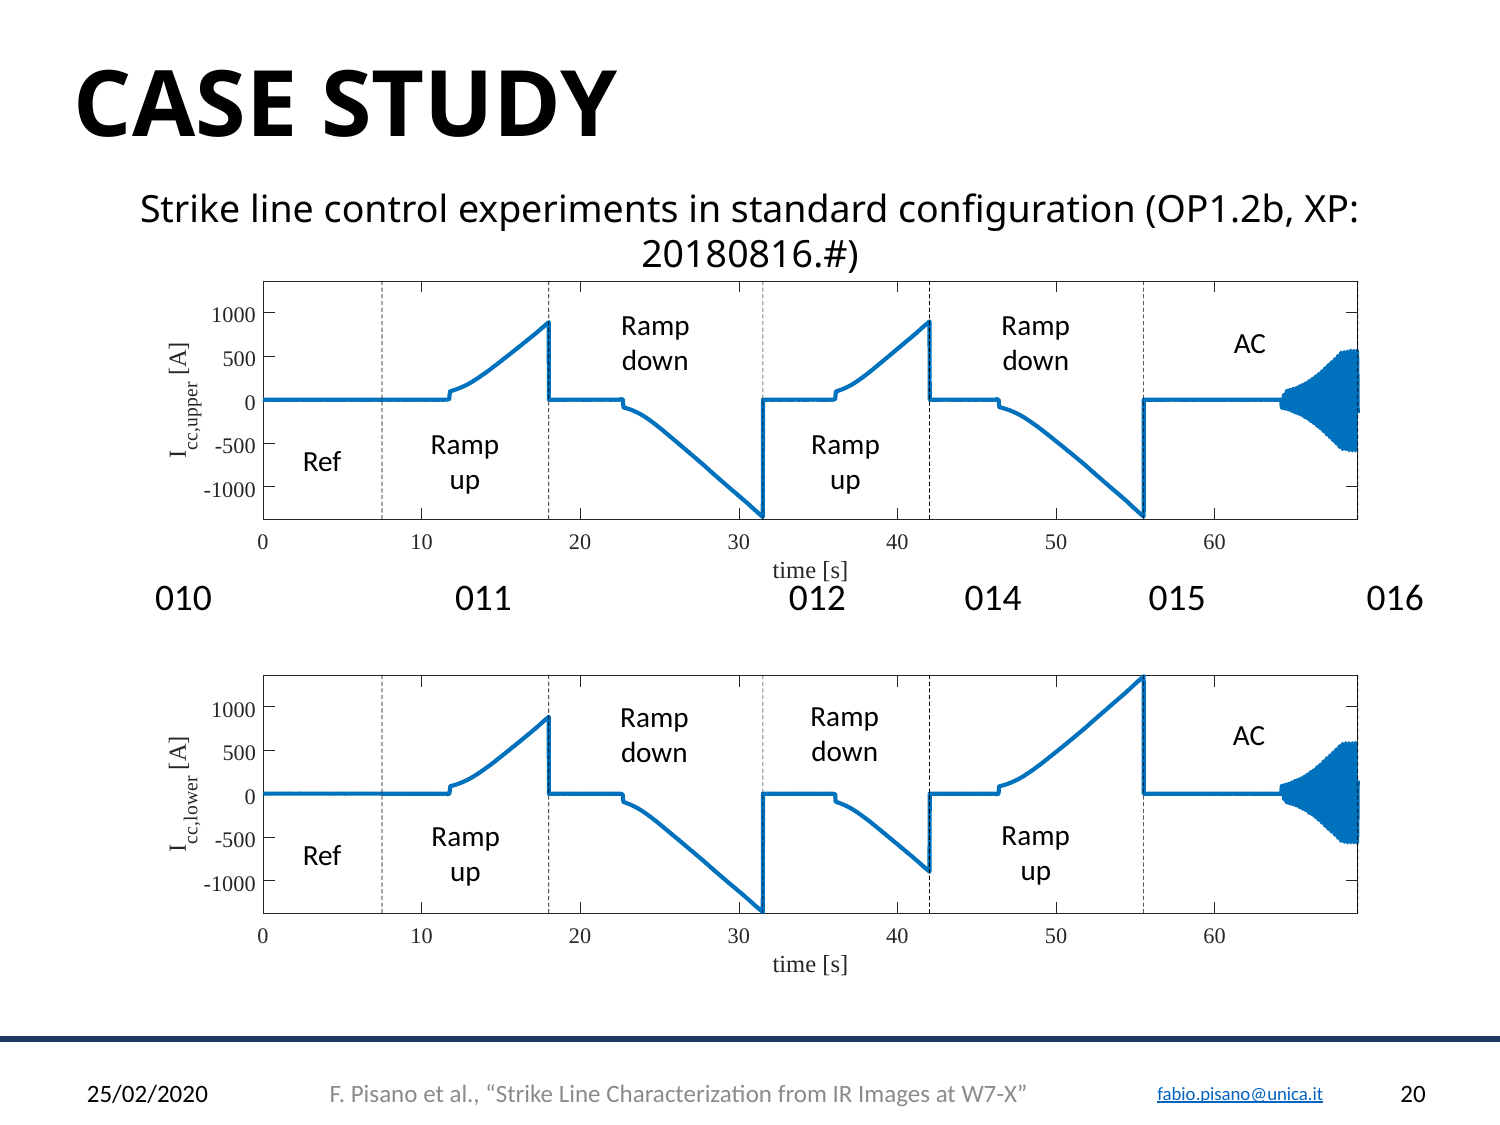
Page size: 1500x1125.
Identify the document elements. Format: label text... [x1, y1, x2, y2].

footer F. Pisano et al., “Strike Line Characterization from IR Images at W7-X” [236, 1062, 1123, 1123]
picture [0, 218, 1500, 1050]
text_box Strike line control experiments in standard configuration (OP1.2b, XP: 20180816.#) [33, 177, 1467, 218]
title Case Study [59, 59, 1441, 154]
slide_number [59, 1062, 236, 1123]
slide_number 20 [1358, 1062, 1441, 1123]
